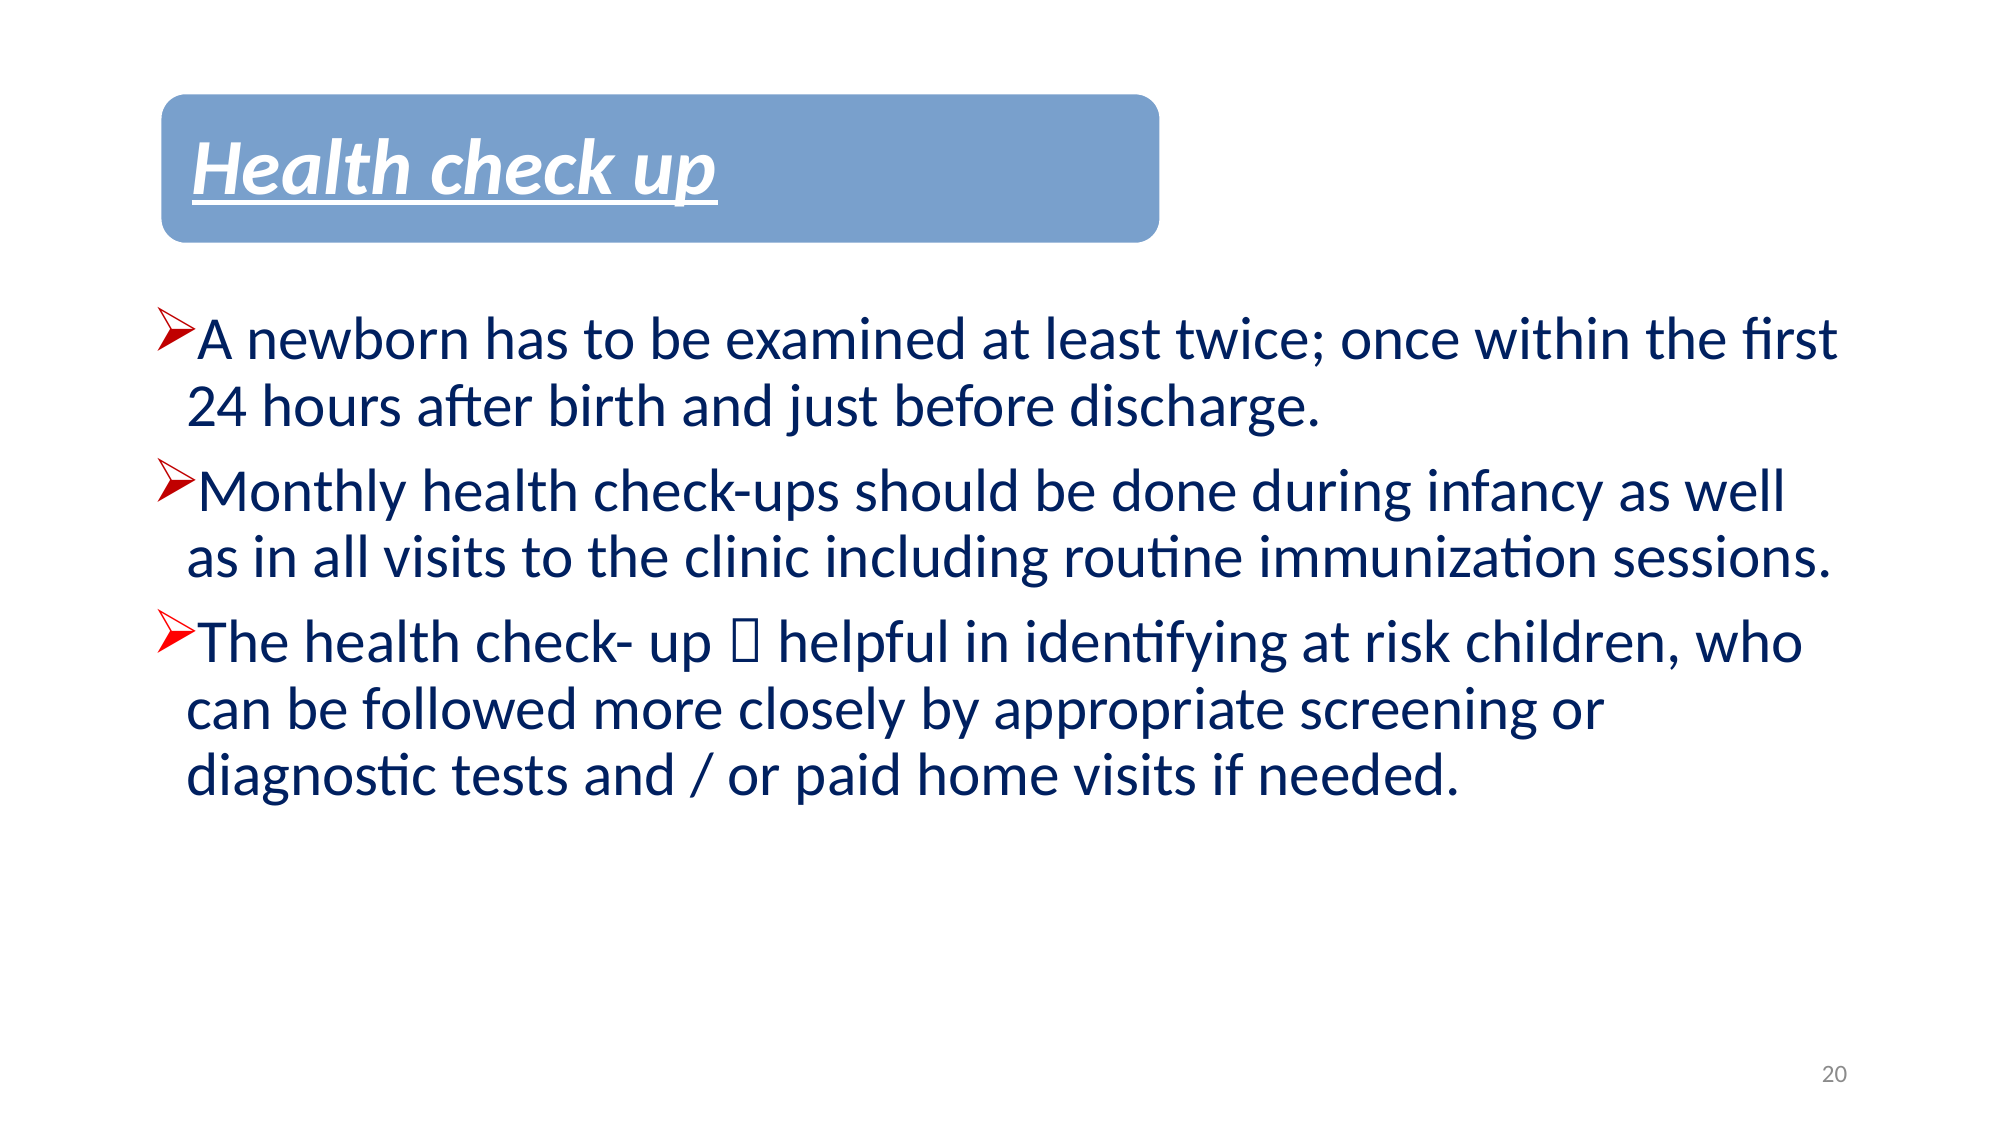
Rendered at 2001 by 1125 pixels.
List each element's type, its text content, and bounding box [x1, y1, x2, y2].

title [137, 59, 1863, 278]
slide_number 20 [1412, 1042, 1863, 1103]
list A newborn has to be examined at least twice; once within the first 24 hours after birth and just before discharge. Monthly health check-ups should be done during infancy as well as in all visits to the clinic including routine immunization sessions. The health check- up  helpful in identifying at risk children, who can be followed more closely by appropriate screening or diagnostic tests and / or paid home visits if needed. [137, 299, 1863, 1014]
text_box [160, 93, 1161, 244]
